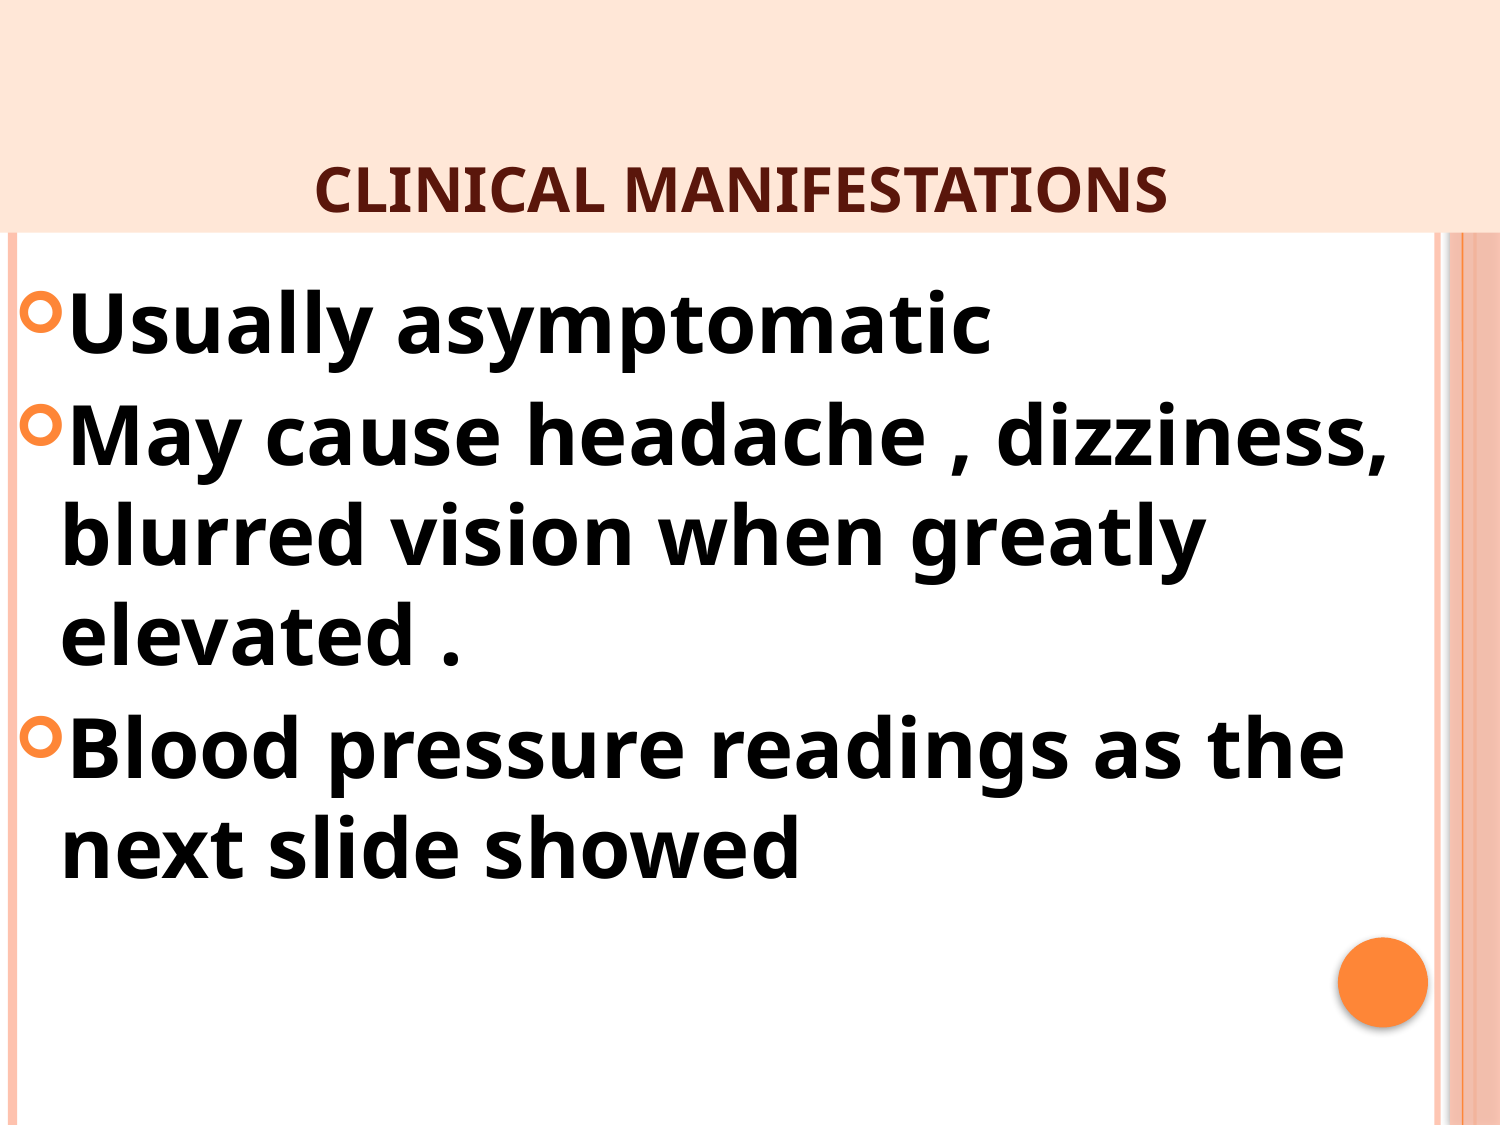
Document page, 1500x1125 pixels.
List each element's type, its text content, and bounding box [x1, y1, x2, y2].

title Clinical Manifestations [0, 0, 1500, 233]
list Usually asymptomatic May cause headache , dizziness, blurred vision when greatly elevated . Blood pressure readings as the next slide showed [0, 262, 1500, 1125]
